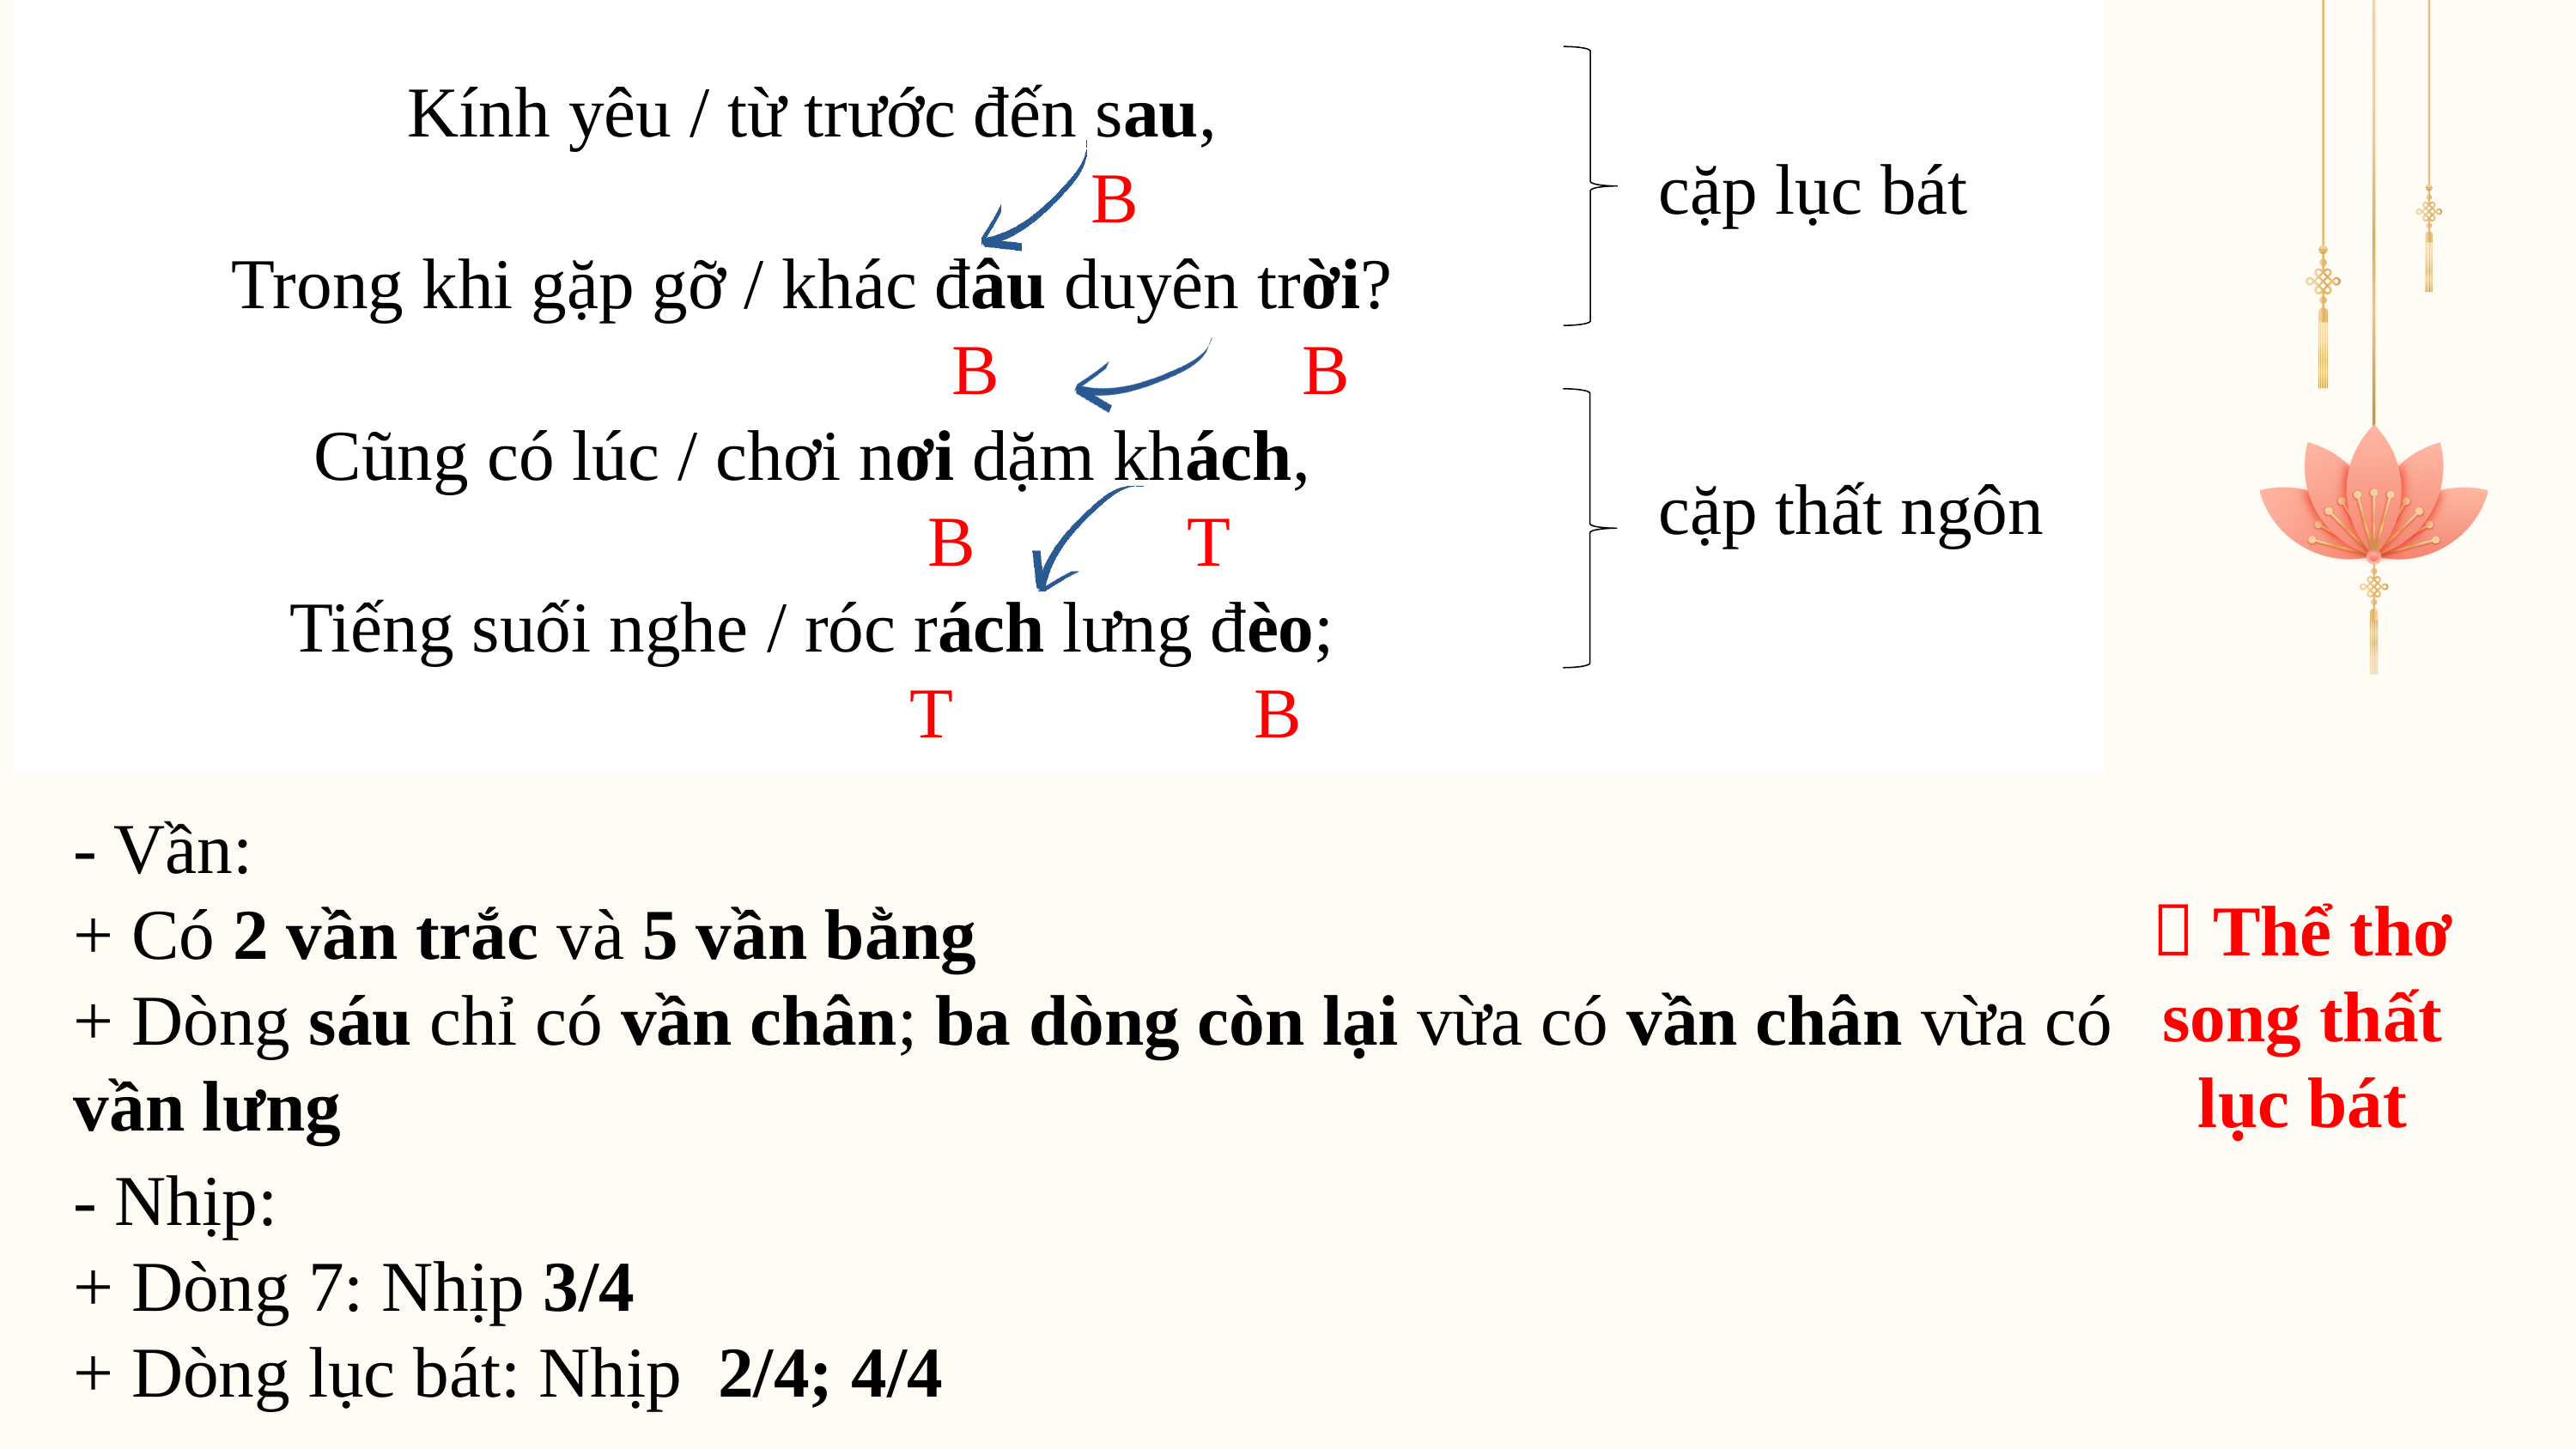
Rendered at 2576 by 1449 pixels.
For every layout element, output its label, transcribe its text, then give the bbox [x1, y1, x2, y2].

text_box - Vần: + Có 2 vần trắc và 5 vần bằng + Dòng sáu chỉ có vần chân; ba dòng còn lại vừa có vần chân vừa có vần lưng [60, 795, 2125, 1147]
picture [939, 100, 1237, 633]
text_box - Nhịp: + Dòng 7: Nhịp 3/4 + Dòng lục bát: Nhịp 2/4; 4/4 [60, 1147, 2179, 1418]
text_box [2259, 0, 2488, 675]
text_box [14, 0, 2105, 775]
text_box  Thể thơ song thất lục bát [2125, 878, 2502, 1149]
